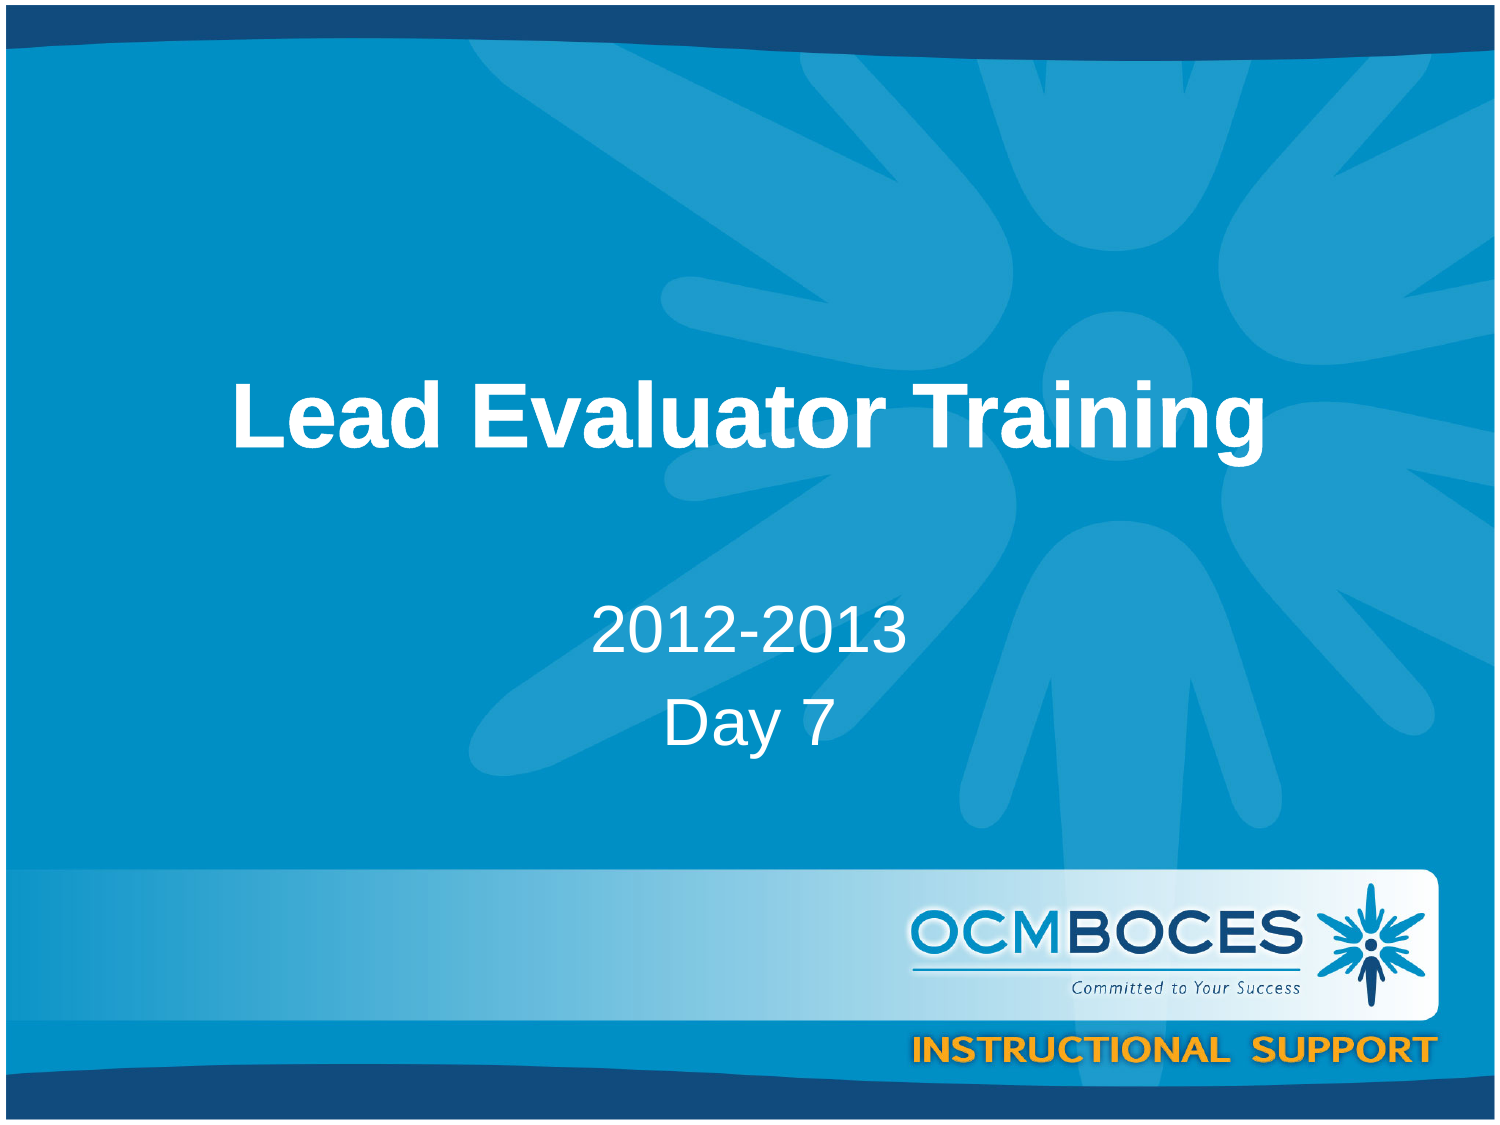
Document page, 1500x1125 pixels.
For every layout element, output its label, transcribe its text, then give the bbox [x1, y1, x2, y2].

title Lead Evaluator Training [112, 289, 1388, 532]
subtitle 2012-2013 Day 7 [225, 577, 1275, 866]
picture [0, 0, 1500, 1125]
